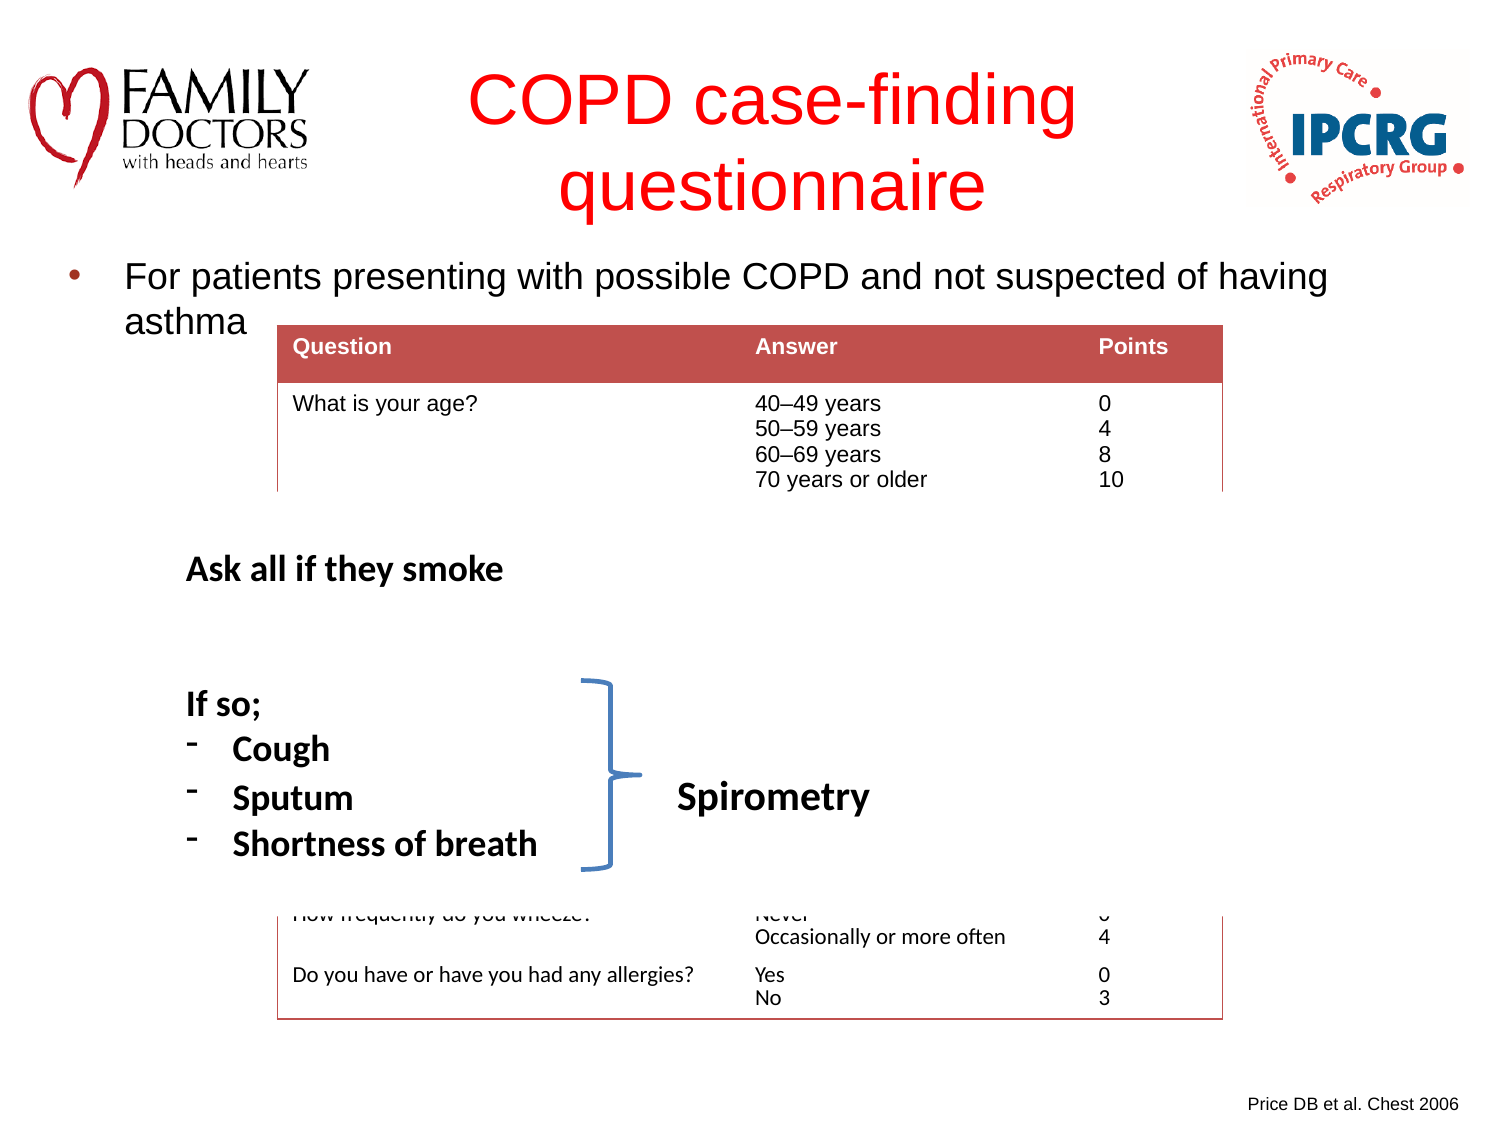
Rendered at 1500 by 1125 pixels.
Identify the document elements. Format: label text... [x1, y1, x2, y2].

picture [1246, 49, 1470, 207]
table_cell 0 4 8 10 [1083, 383, 1222, 491]
text_box [580, 679, 641, 871]
table_cell Yes No [740, 958, 1083, 1018]
table_header Answer [740, 327, 1083, 383]
list Price DB et al. Chest 2006 [785, 1085, 1475, 1122]
table_cell 40–49 years 50–59 years 60–69 years 70 years or older [740, 383, 1083, 491]
picture [25, 66, 312, 190]
text_box Ask all if they smoke If so; Cough Sputum Spirometry Shortness of breath [171, 491, 1235, 917]
table_cell 0 4 [1083, 917, 1222, 958]
table_cell Never Occasionally or more often [740, 917, 1083, 958]
table_cell How frequently do you wheeze? [278, 917, 740, 958]
list For patients presenting with possible COPD and not suspected of having asthma [53, 244, 1448, 1009]
table_cell What is your age? [278, 383, 740, 491]
table_header Points [1083, 327, 1222, 383]
table_cell Do you have or have you had any allergies? [278, 958, 740, 1018]
title COPD case-finding questionnaire [324, 45, 1223, 233]
table_header Question [278, 327, 740, 383]
table_cell 0 3 [1083, 958, 1222, 1018]
